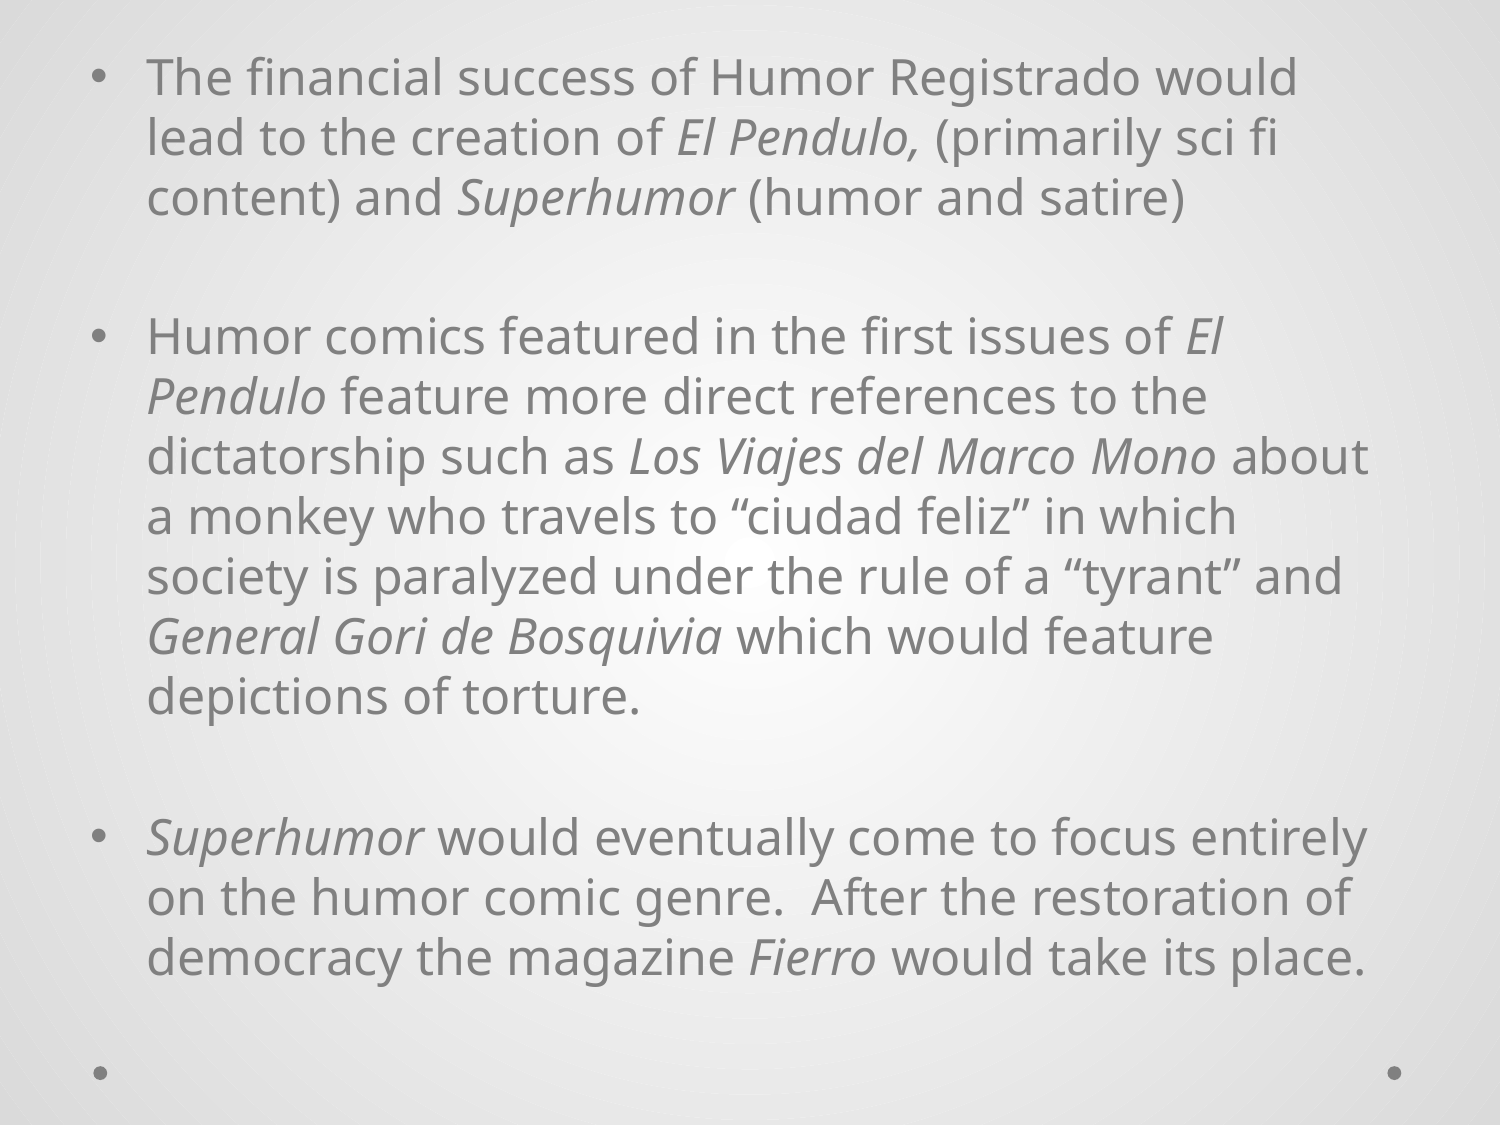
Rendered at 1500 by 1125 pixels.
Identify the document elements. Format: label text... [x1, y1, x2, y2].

list The financial success of Humor Registrado would lead to the creation of El Pendulo, (primarily sci fi content) and Superhumor (humor and satire) Humor comics featured in the first issues of El Pendulo feature more direct references to the dictatorship such as Los Viajes del Marco Mono about a monkey who travels to “ciudad feliz” in which society is paralyzed under the rule of a “tyrant” and General Gori de Bosquivia which would feature depictions of torture. Superhumor would eventually come to focus entirely on the humor comic genre. After the restoration of democracy the magazine Fierro would take its place. [75, 37, 1425, 1005]
